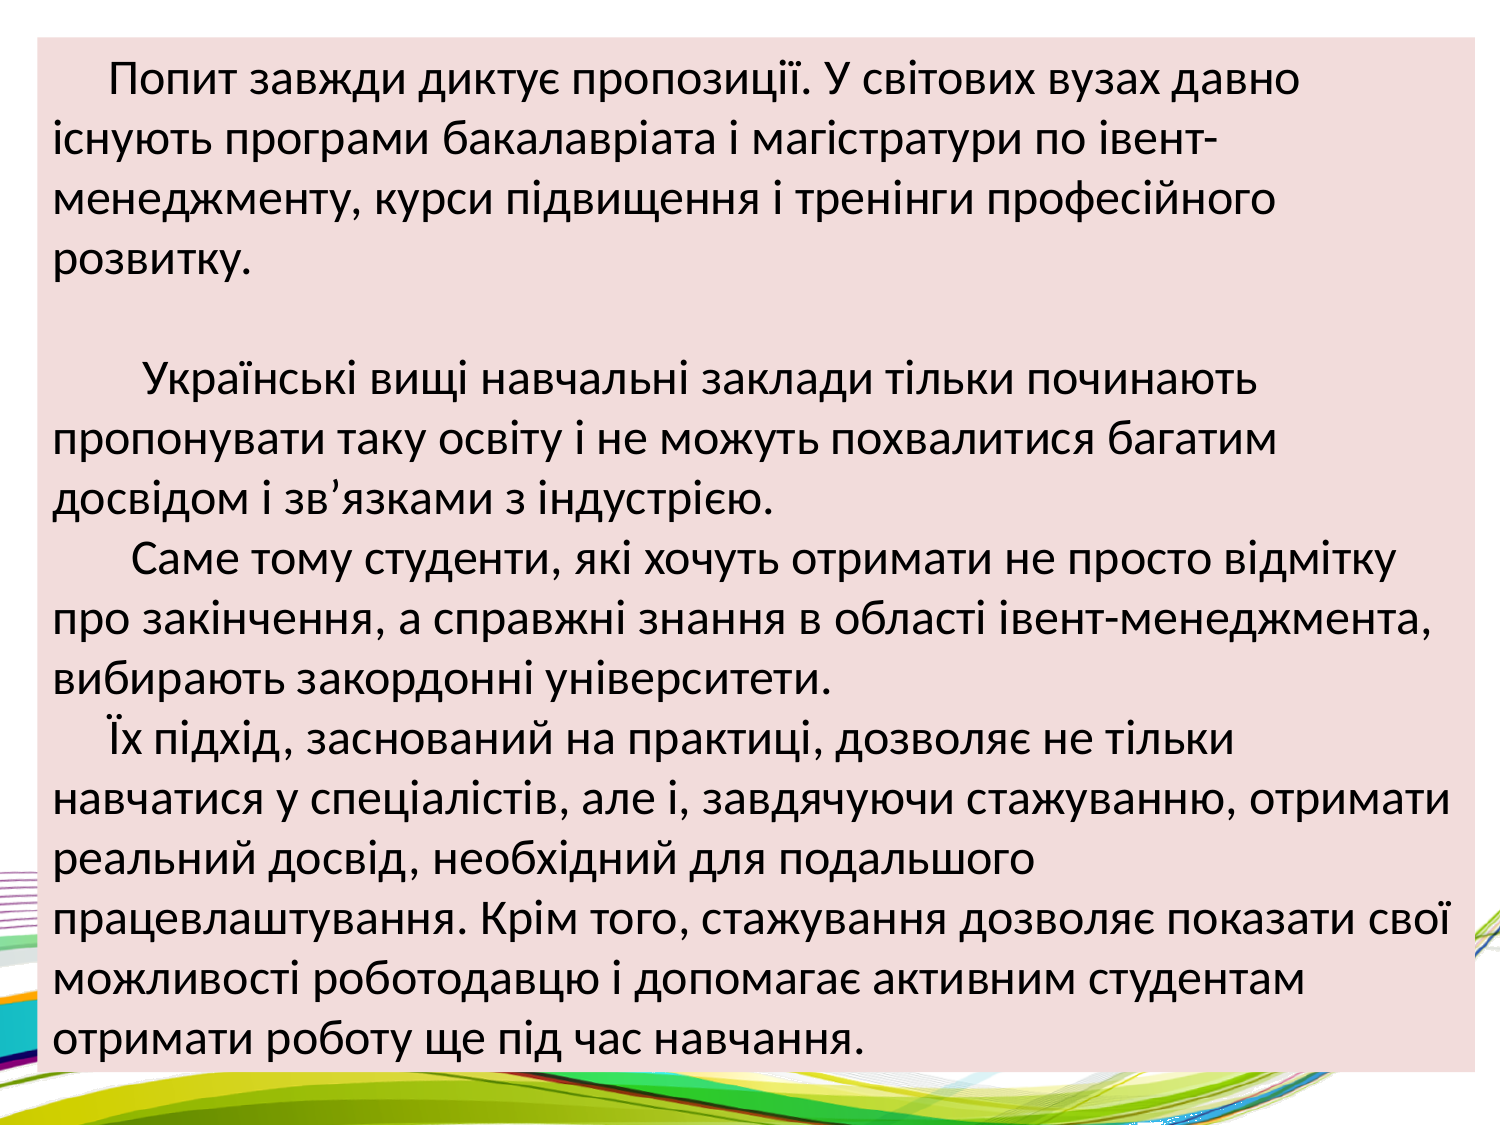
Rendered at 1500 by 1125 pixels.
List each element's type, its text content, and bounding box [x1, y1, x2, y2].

picture [0, 663, 1500, 1125]
text_box Попит завжди диктує пропозиції. У світових вузах давно існують програми бакалавріата і магістратури по івент-менеджменту, курси підвищення і тренінги професійного розвитку. Українські вищі навчальні заклади тільки починають пропонувати таку освіту і не можуть похвалитися багатим досвідом і зв’язками з індустрією. Саме тому студенти, які хочуть отримати не просто відмітку про закінчення, а справжні знання в області івент-менеджмента, вибирають закордонні університети. Їх підхід, заснований на практиці, дозволяє не тільки навчатися у спеціалістів, але і, завдячуючи стажуванню, отримати реальний досвід, необхідний для подальшого працевлаштування. Крім того, стажування дозволяє показати свої можливості роботодавцю і допомагає активним студентам отримати роботу ще під час навчання. [37, 37, 1475, 1073]
